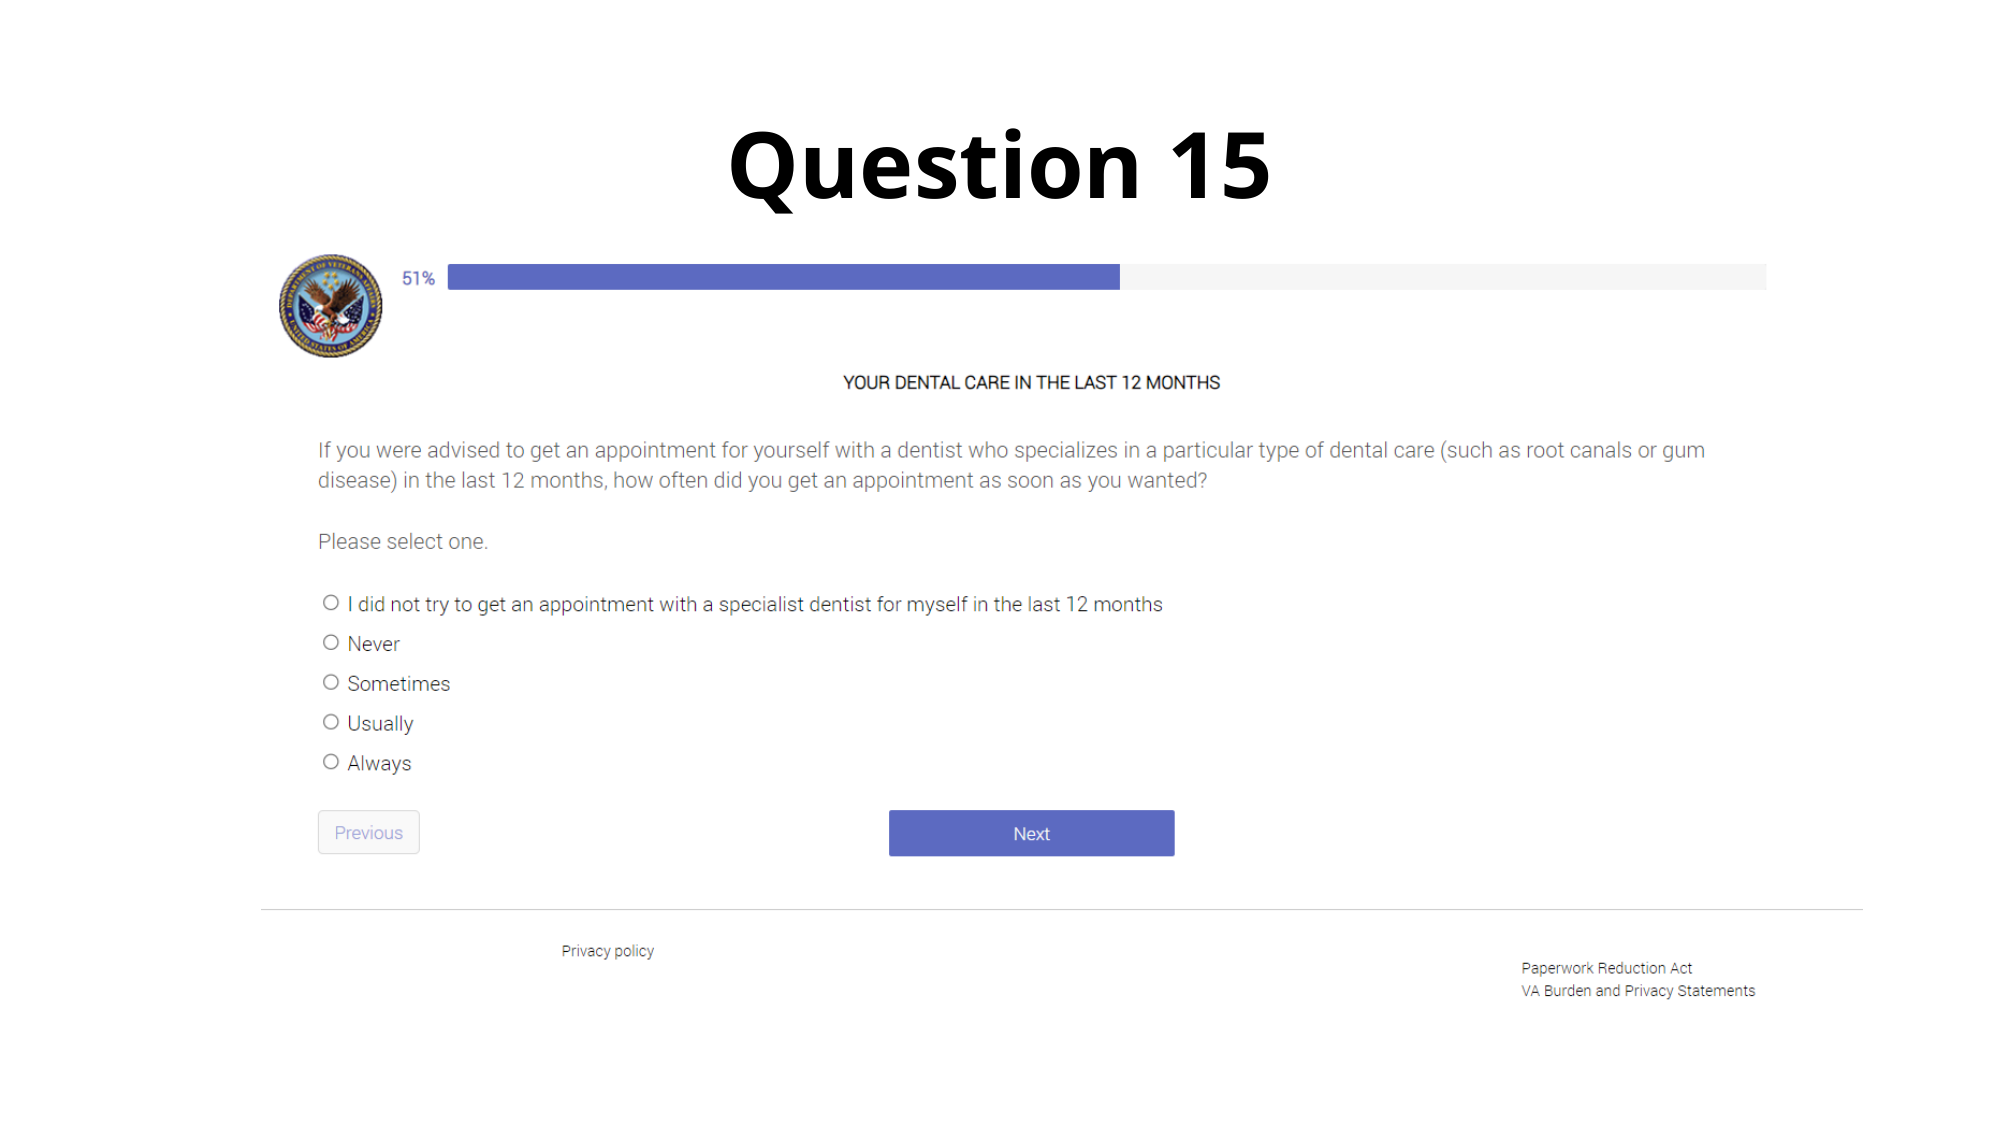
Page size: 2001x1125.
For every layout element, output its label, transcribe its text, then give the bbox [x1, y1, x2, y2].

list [261, 249, 1863, 1066]
title Question 15 [137, 59, 1863, 278]
